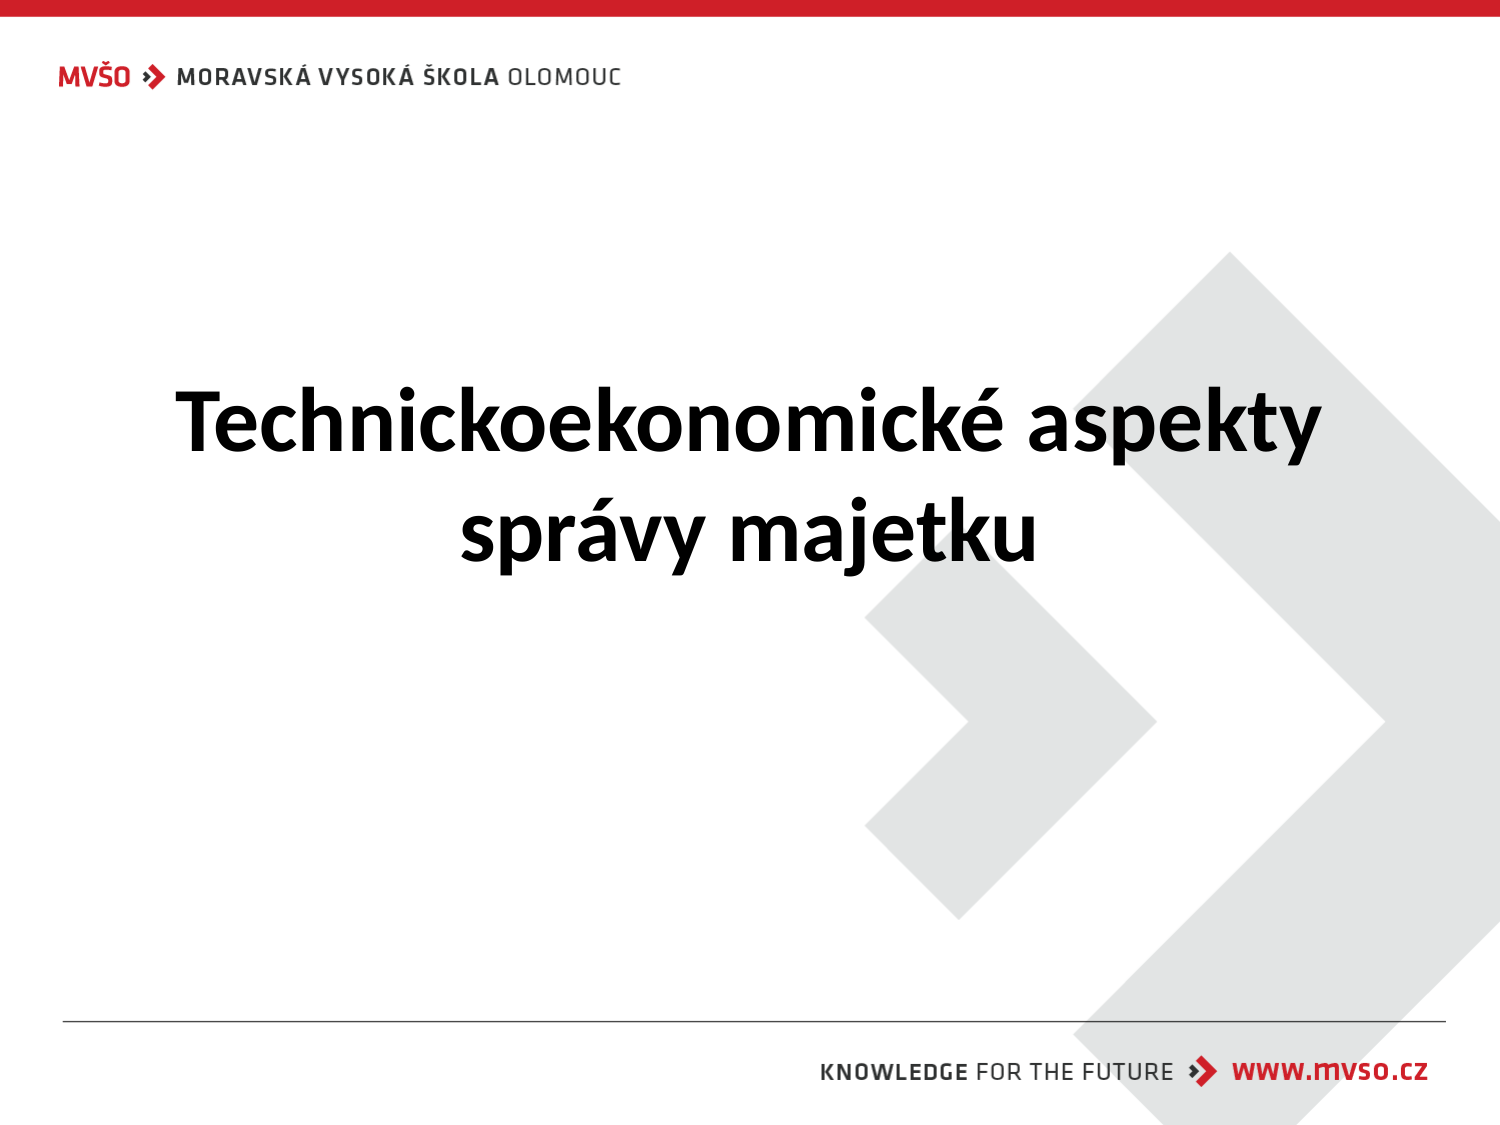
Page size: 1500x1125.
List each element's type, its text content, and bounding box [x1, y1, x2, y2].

title Technickoekonomické aspekty správy majetku [112, 349, 1388, 591]
picture [0, 0, 1500, 1125]
